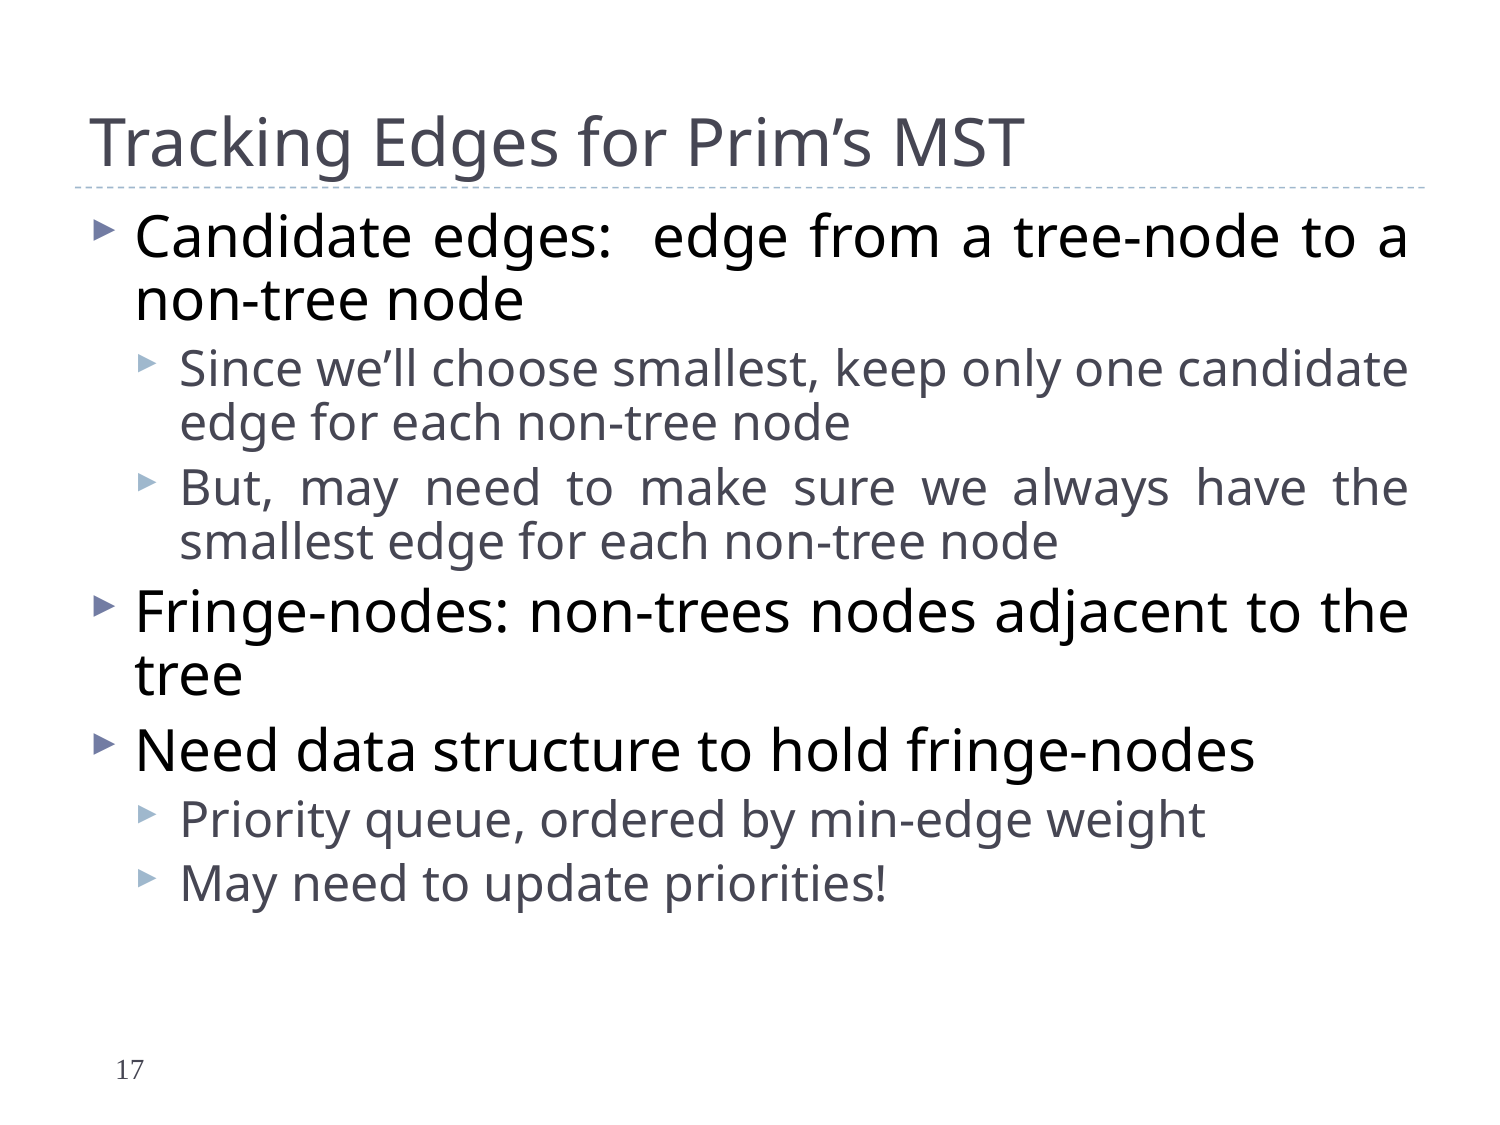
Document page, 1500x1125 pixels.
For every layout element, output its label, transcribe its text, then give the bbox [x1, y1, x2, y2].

slide_number 17 [100, 1042, 426, 1103]
title Tracking Edges for Prim’s MST [75, 24, 1425, 188]
list Candidate edges: edge from a tree-node to a non-tree node Since we’ll choose smallest, keep only one candidate edge for each non-tree node But, may need to make sure we always have the smallest edge for each non-tree node Fringe-nodes: non-trees nodes adjacent to the tree Need data structure to hold fringe-nodes Priority queue, ordered by min-edge weight May need to update priorities! [75, 200, 1425, 1010]
